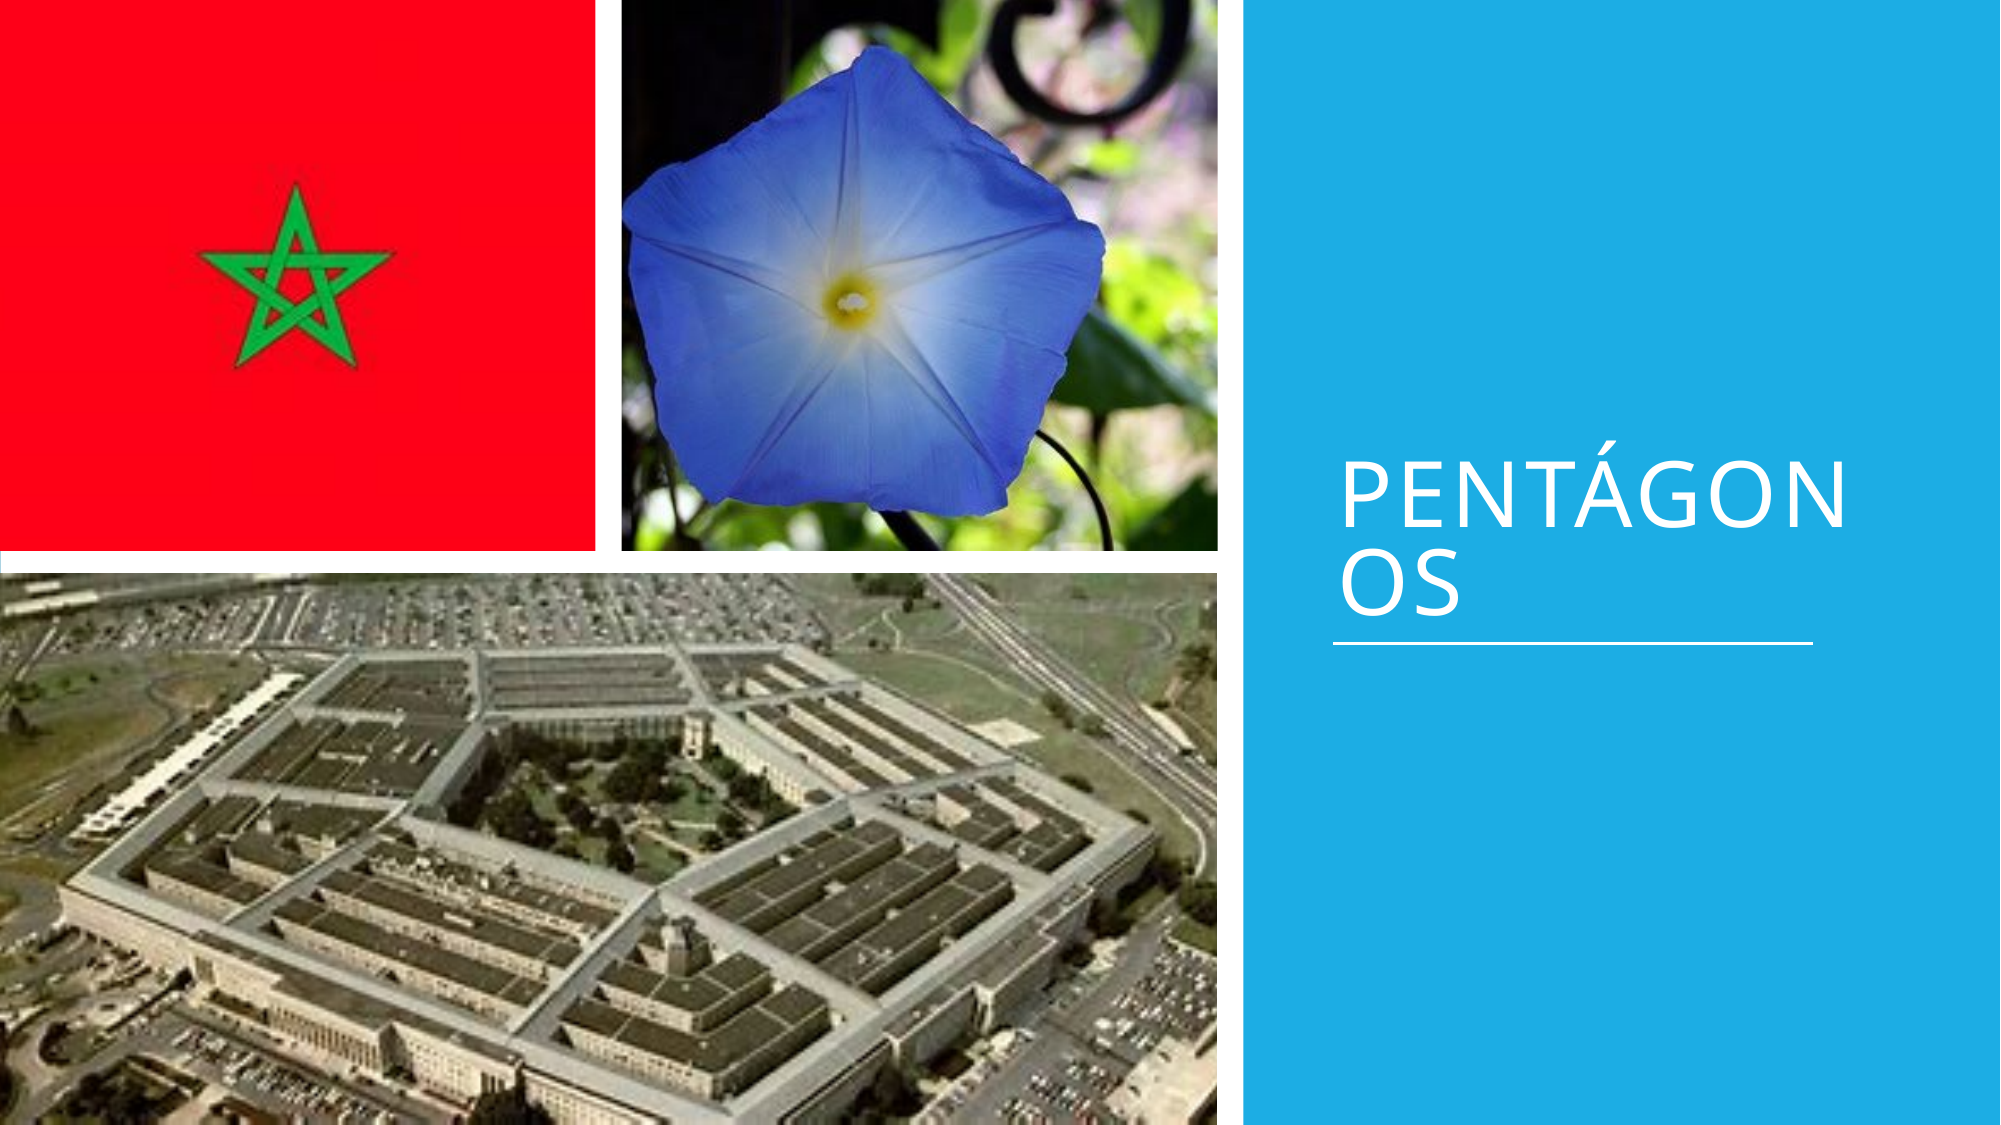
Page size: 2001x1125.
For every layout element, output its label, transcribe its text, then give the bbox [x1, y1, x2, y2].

title PENTÁGONOs [1322, 111, 1895, 641]
picture [621, 0, 1218, 551]
text_box [1242, 0, 2000, 1125]
text_box [0, 0, 1242, 1125]
picture [0, 0, 596, 551]
picture [0, 572, 1218, 1125]
